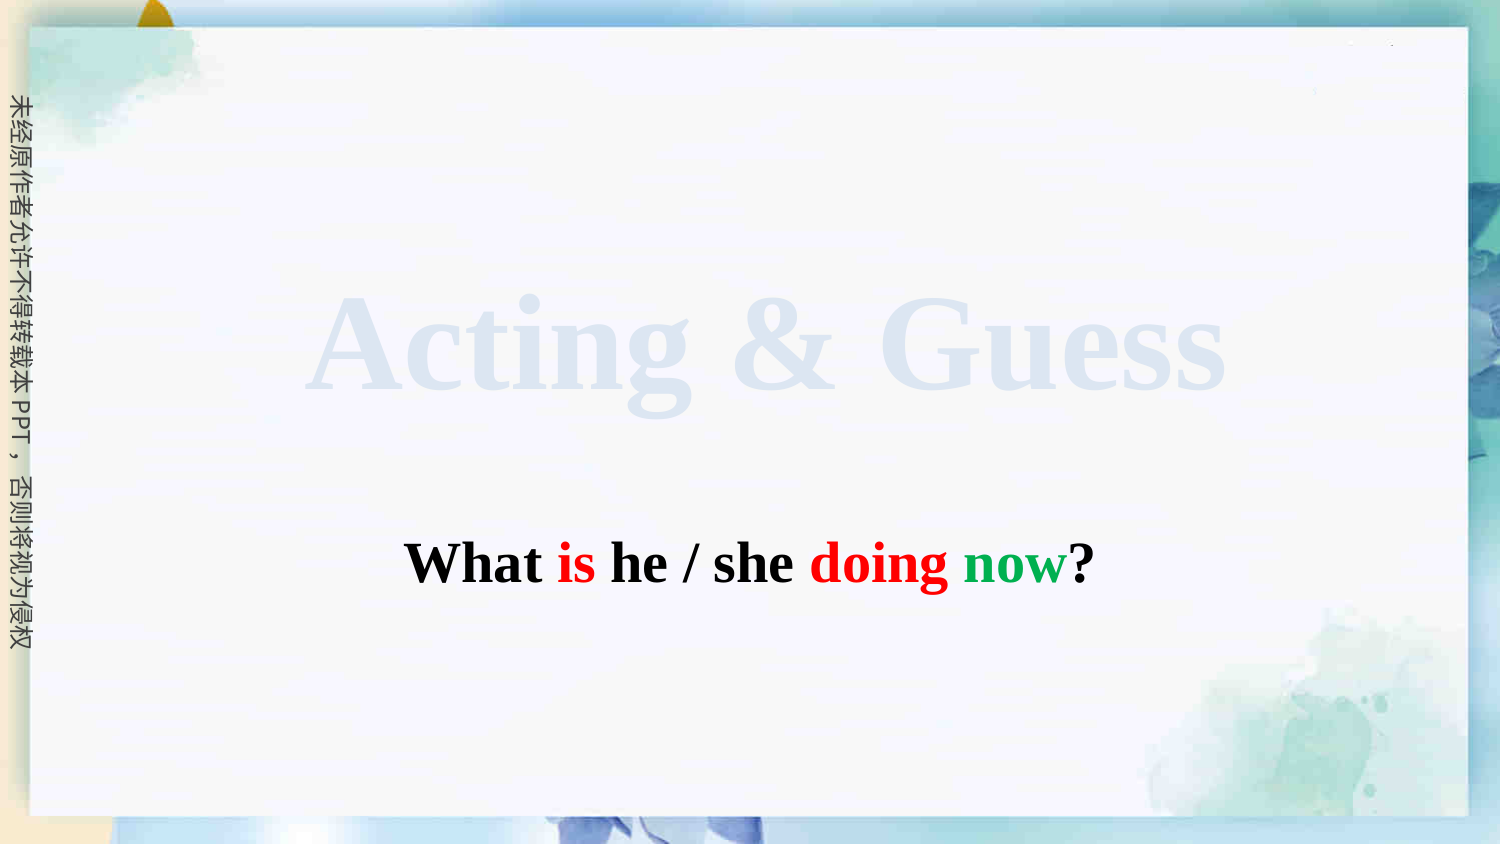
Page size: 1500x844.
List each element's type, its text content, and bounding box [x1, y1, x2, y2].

text_box What is he / she doing now? [272, 495, 1228, 602]
picture [0, 0, 1500, 844]
text_box Acting & Guess [289, 178, 1245, 425]
